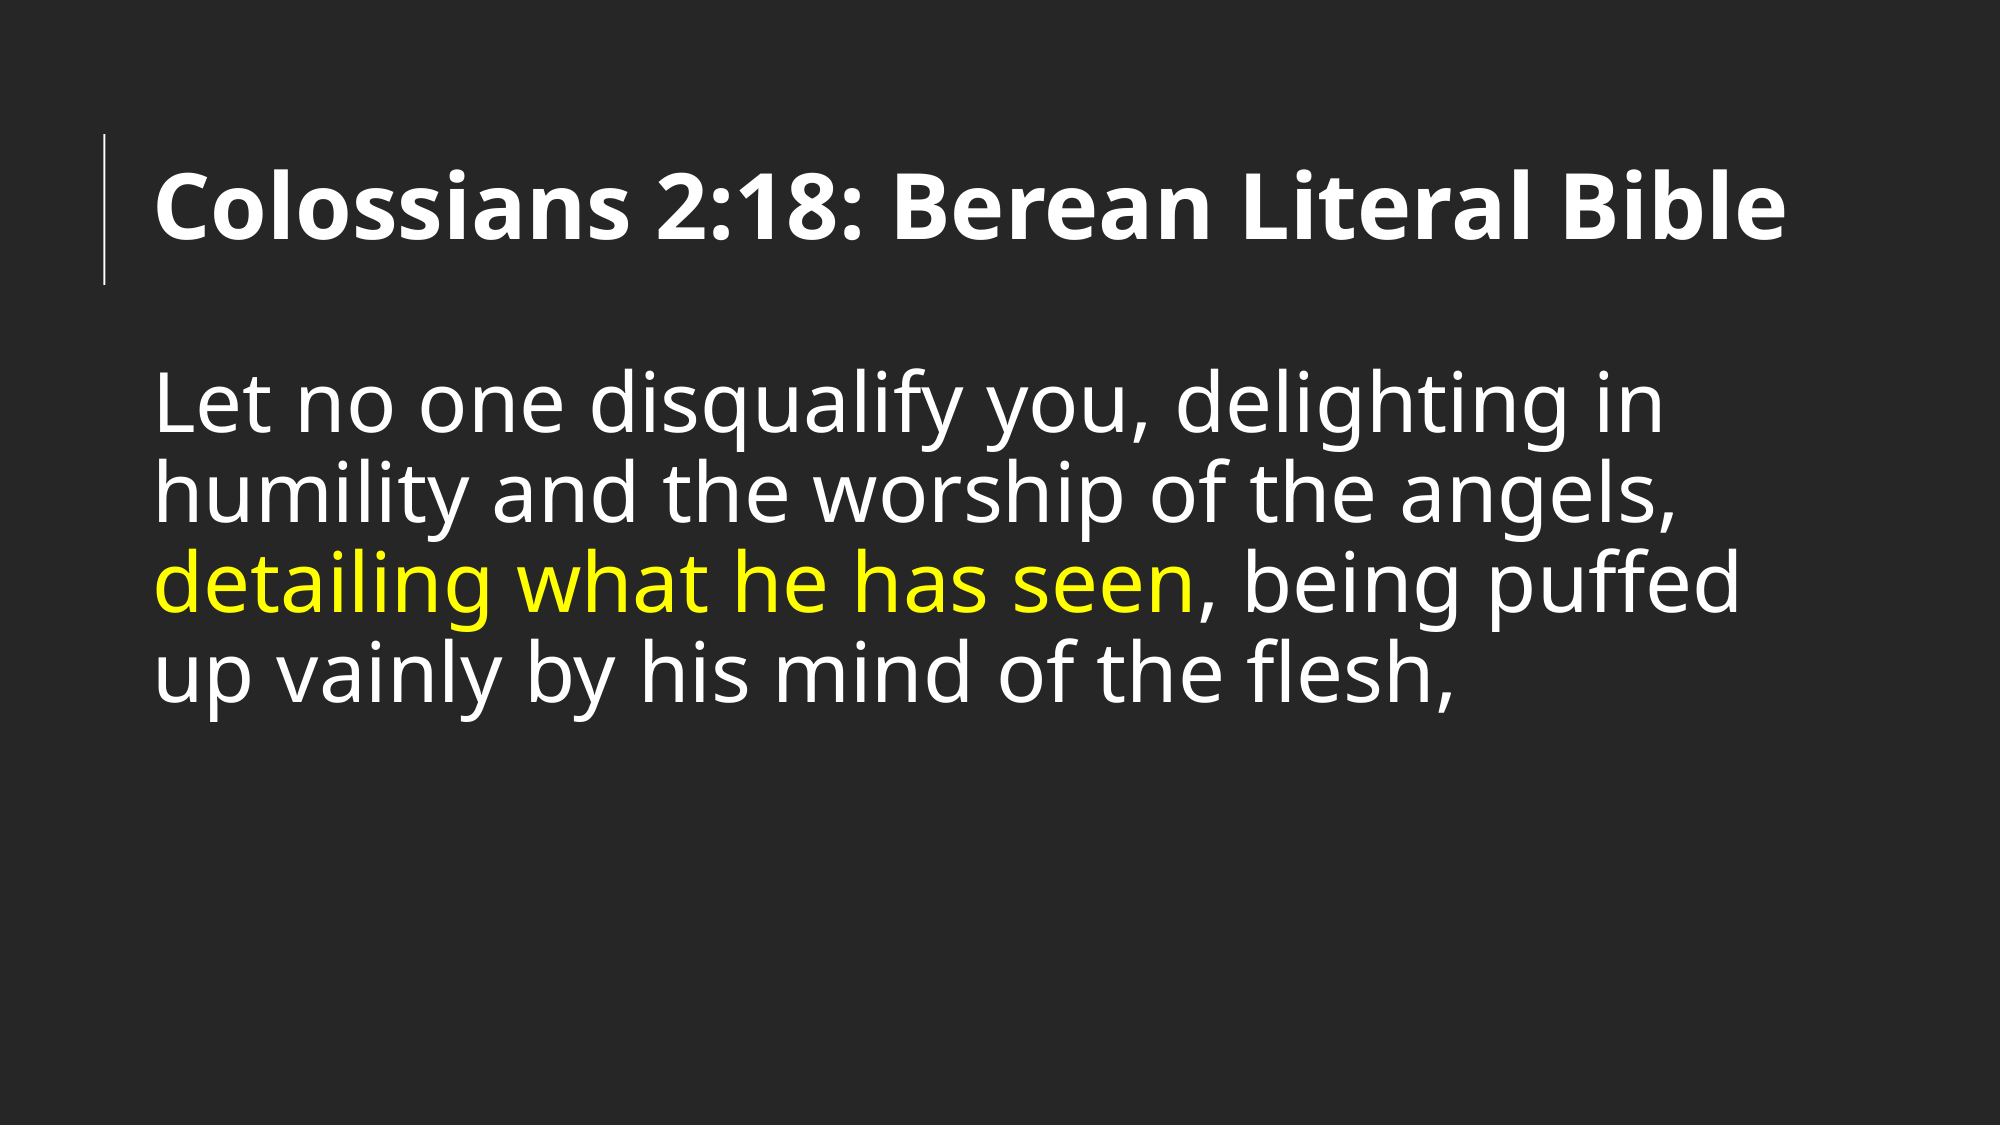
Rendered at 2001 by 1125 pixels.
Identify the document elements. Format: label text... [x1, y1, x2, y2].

picture [102, 134, 107, 285]
title Colossians 2:18: Berean Literal Bible [137, 101, 1863, 319]
list Let no one disqualify you, delighting in humility and the worship of the angels, detailing what he has seen, being puffed up vainly by his mind of the flesh, [137, 352, 1863, 1014]
